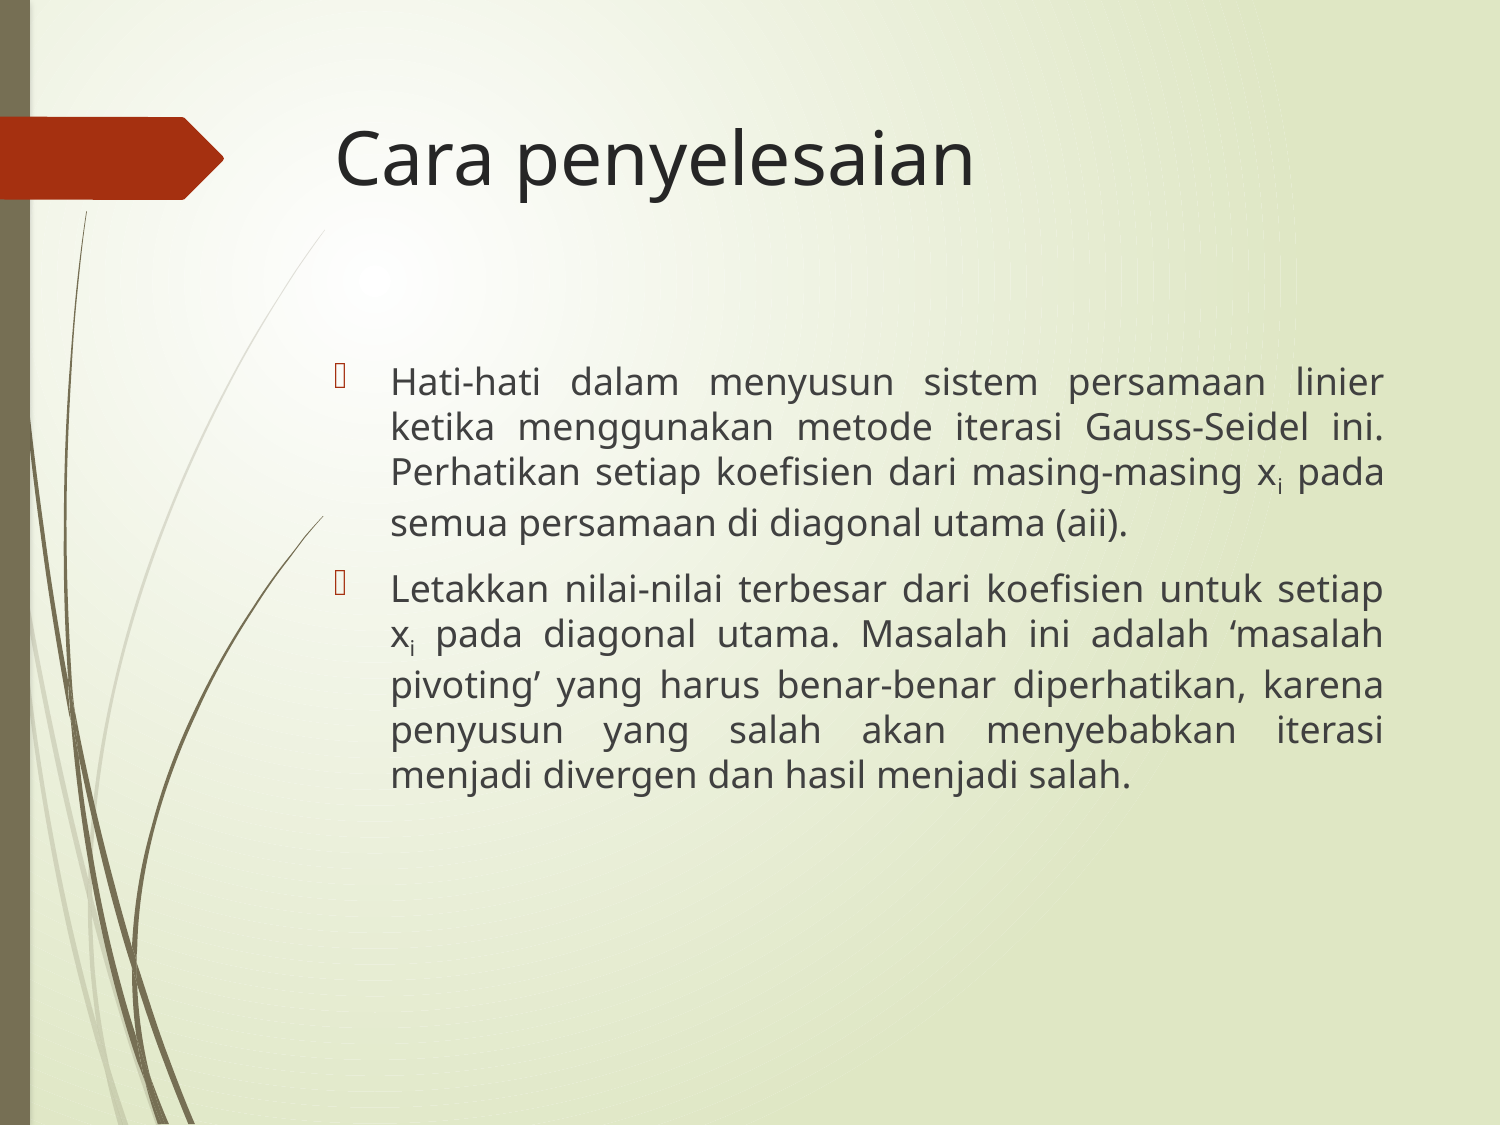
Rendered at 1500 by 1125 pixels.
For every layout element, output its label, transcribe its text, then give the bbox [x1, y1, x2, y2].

list Hati-hati dalam menyusun sistem persamaan linier ketika menggunakan metode iterasi Gauss-Seidel ini. Perhatikan setiap koefisien dari masing-masing xi pada semua persamaan di diagonal utama (aii). Letakkan nilai-nilai terbesar dari koefisien untuk setiap xi pada diagonal utama. Masalah ini adalah ‘masalah pivoting’ yang harus benar-benar diperhatikan, karena penyusun yang salah akan menyebabkan iterasi menjadi divergen dan hasil menjadi salah. [318, 350, 1400, 970]
title Cara penyelesaian [319, 102, 1400, 313]
